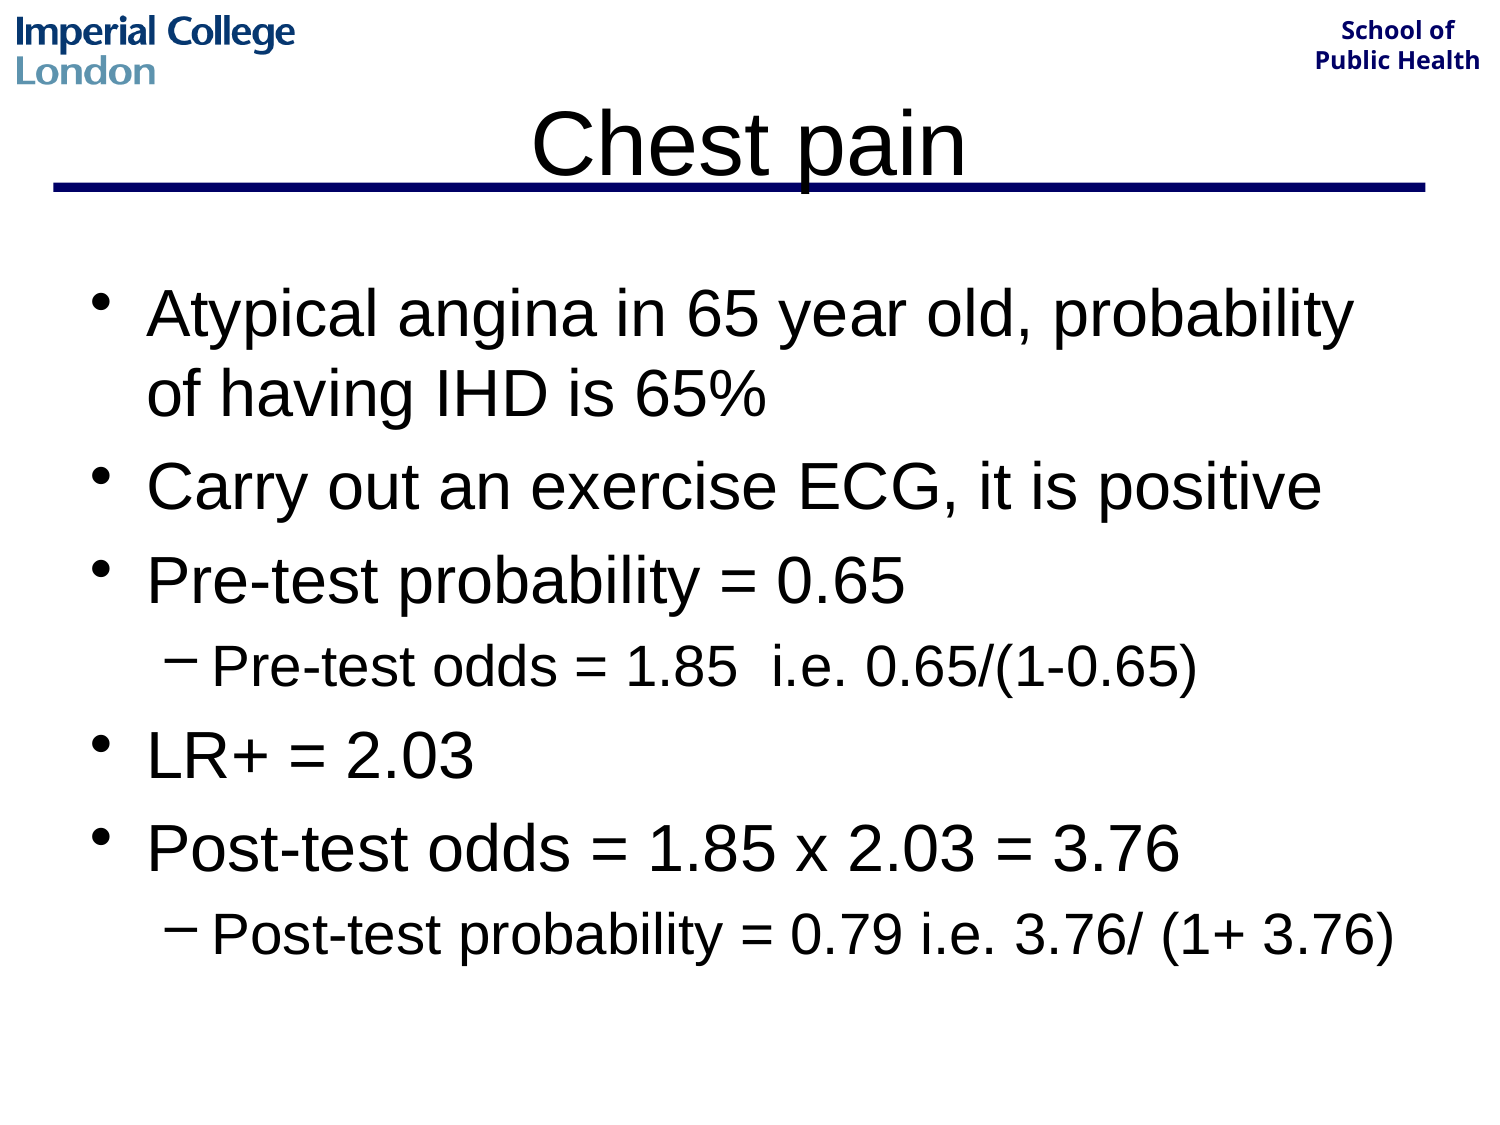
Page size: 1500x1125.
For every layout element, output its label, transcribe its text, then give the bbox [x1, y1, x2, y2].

picture [17, 15, 295, 85]
title Chest pain [75, 45, 1425, 233]
list Atypical angina in 65 year old, probability of having IHD is 65% Carry out an exercise ECG, it is positive Pre-test probability = 0.65 Pre-test odds = 1.85 i.e. 0.65/(1-0.65) LR+ = 2.03 Post-test odds = 1.85 x 2.03 = 3.76 Post-test probability = 0.79 i.e. 3.76/ (1+ 3.76) [75, 262, 1425, 1005]
